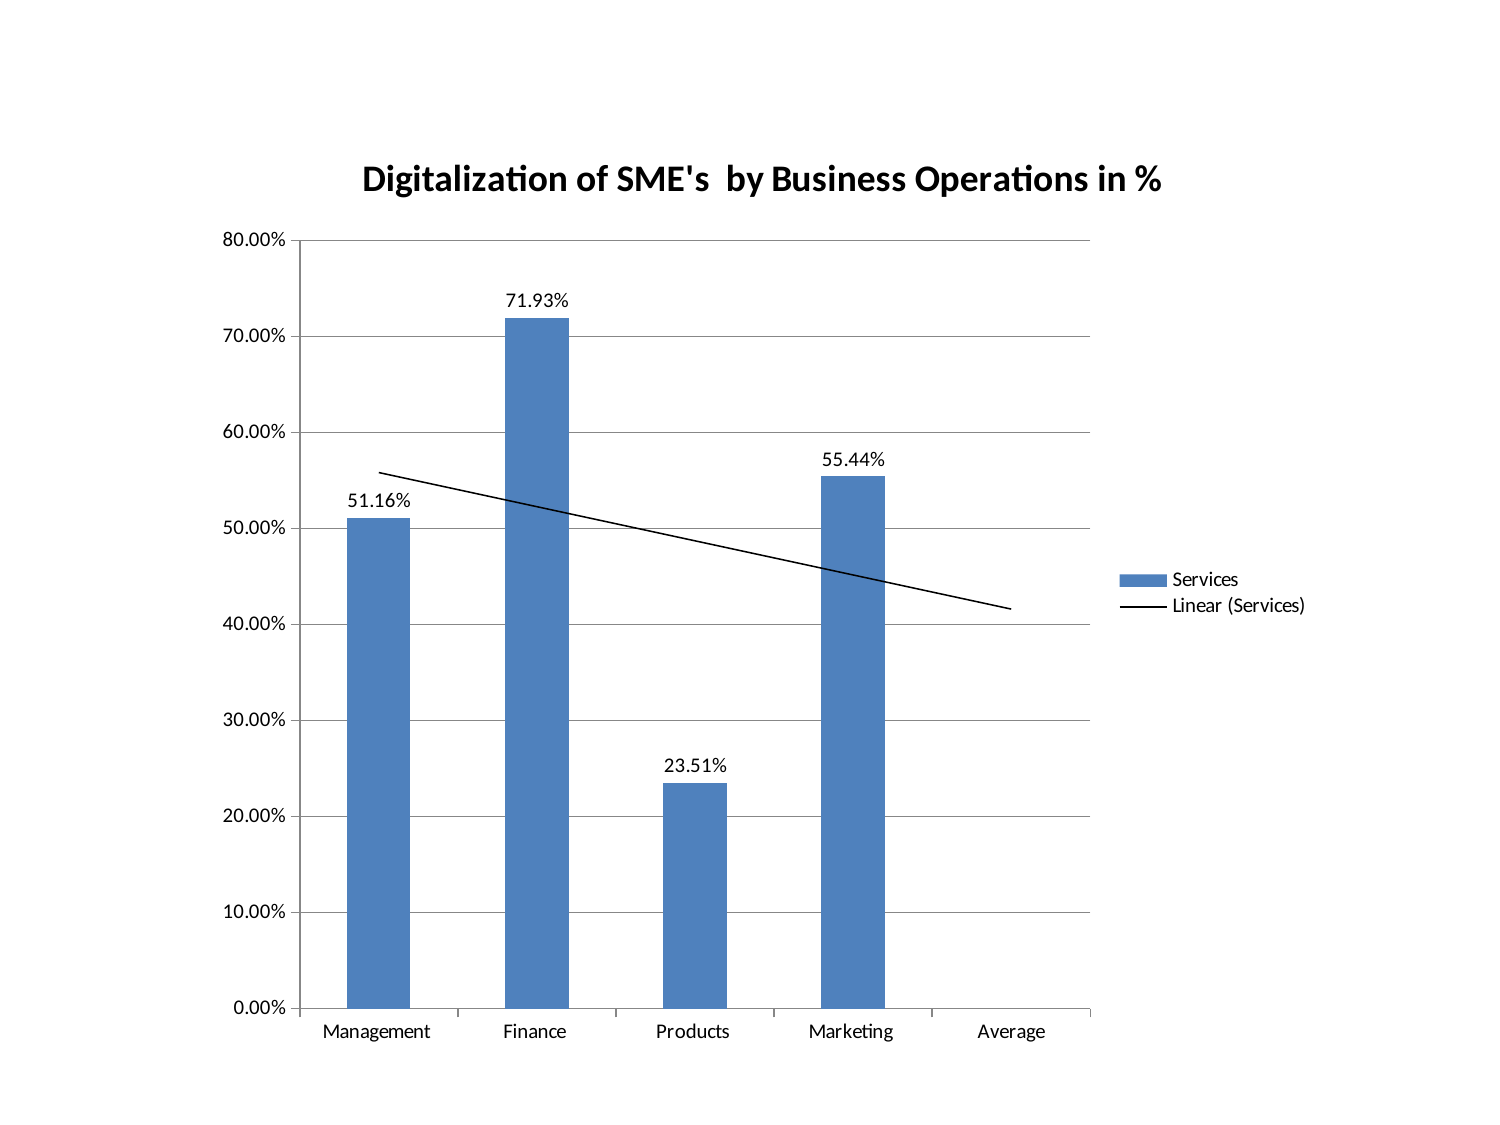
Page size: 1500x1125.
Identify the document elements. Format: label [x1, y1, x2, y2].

chart [199, 124, 1326, 1063]
